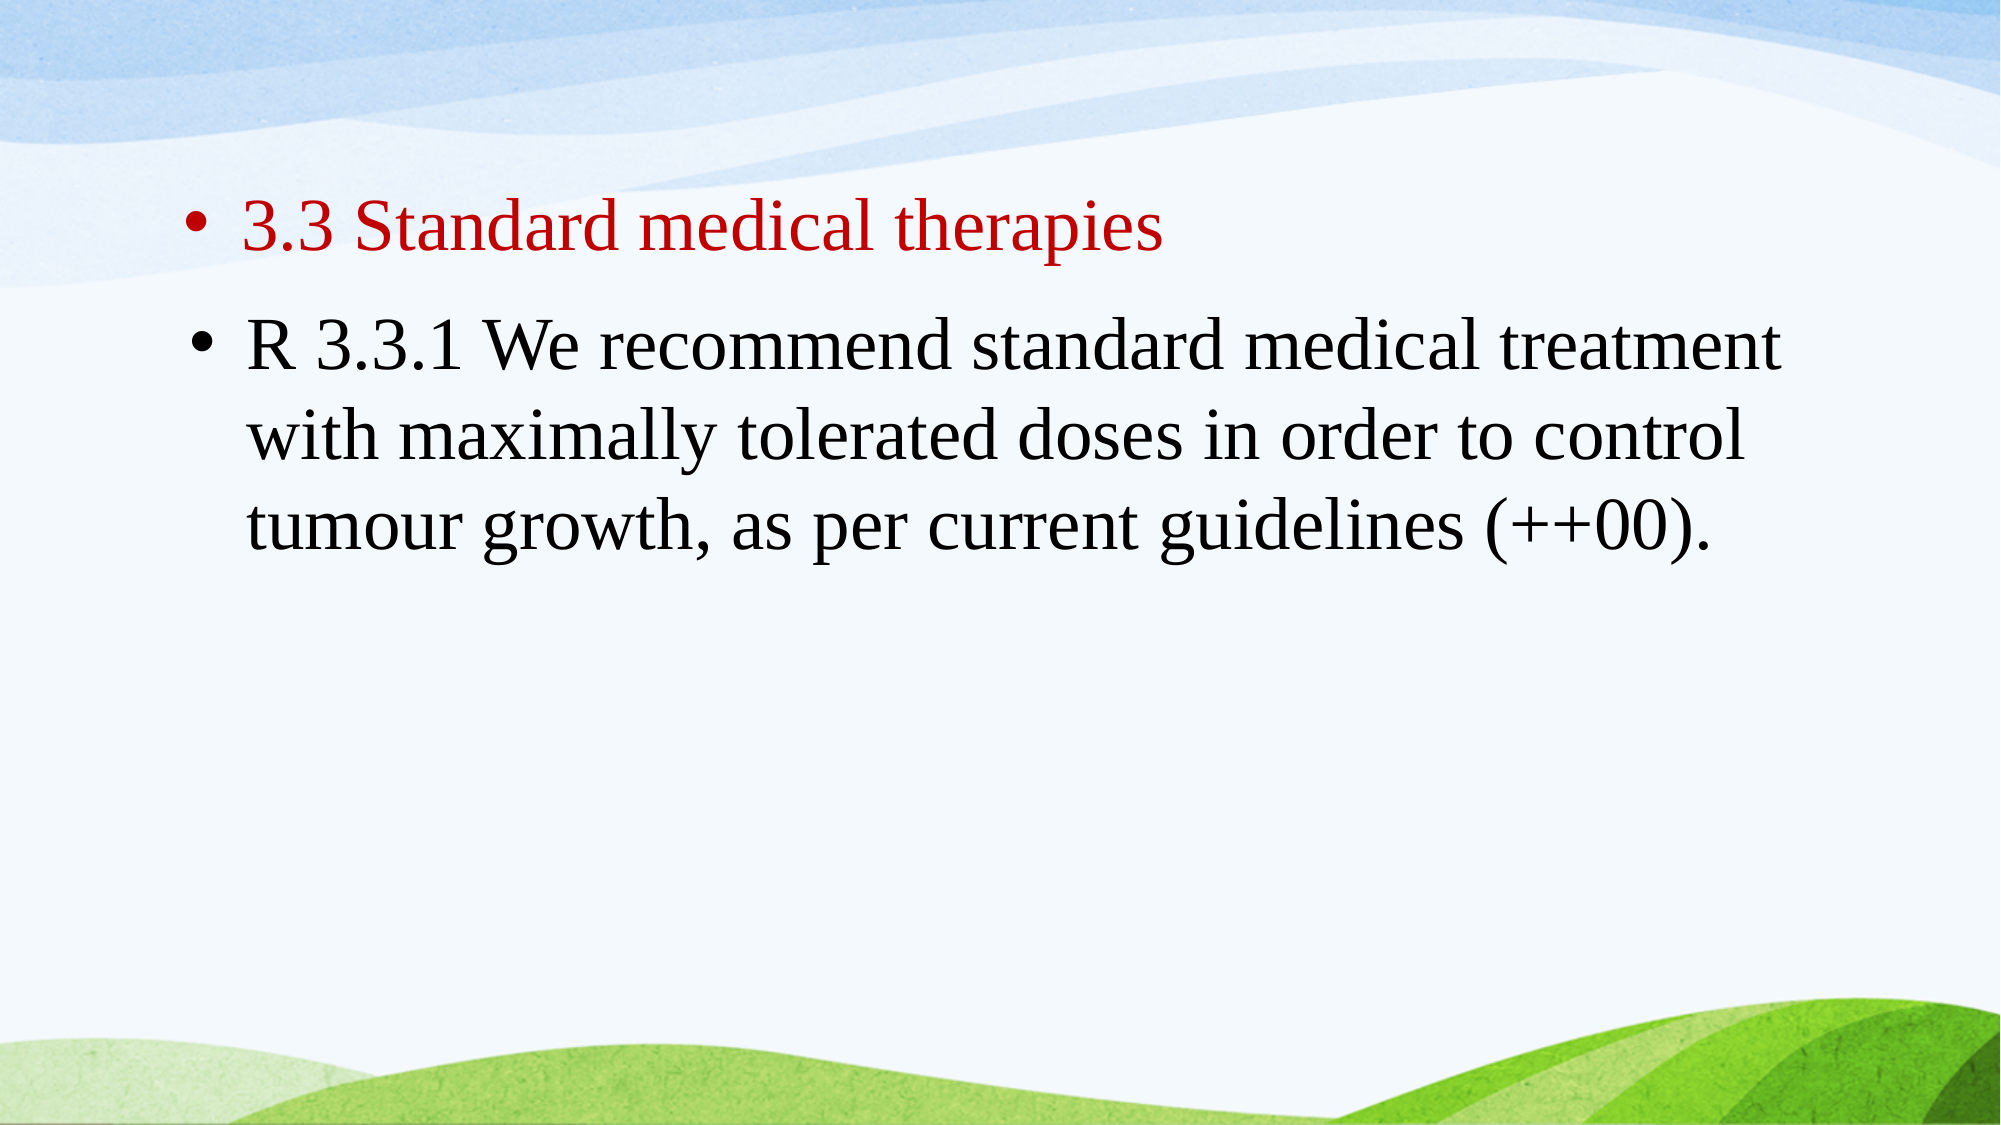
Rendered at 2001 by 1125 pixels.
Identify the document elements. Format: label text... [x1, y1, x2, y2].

title 3.3 Standard medical therapies [168, 73, 1819, 274]
picture [0, 0, 2001, 1125]
list R 3.3.1 We recommend standard medical treatment with maximally tolerated doses in order to control tumour growth, as per current guidelines (++00). [174, 287, 1825, 982]
